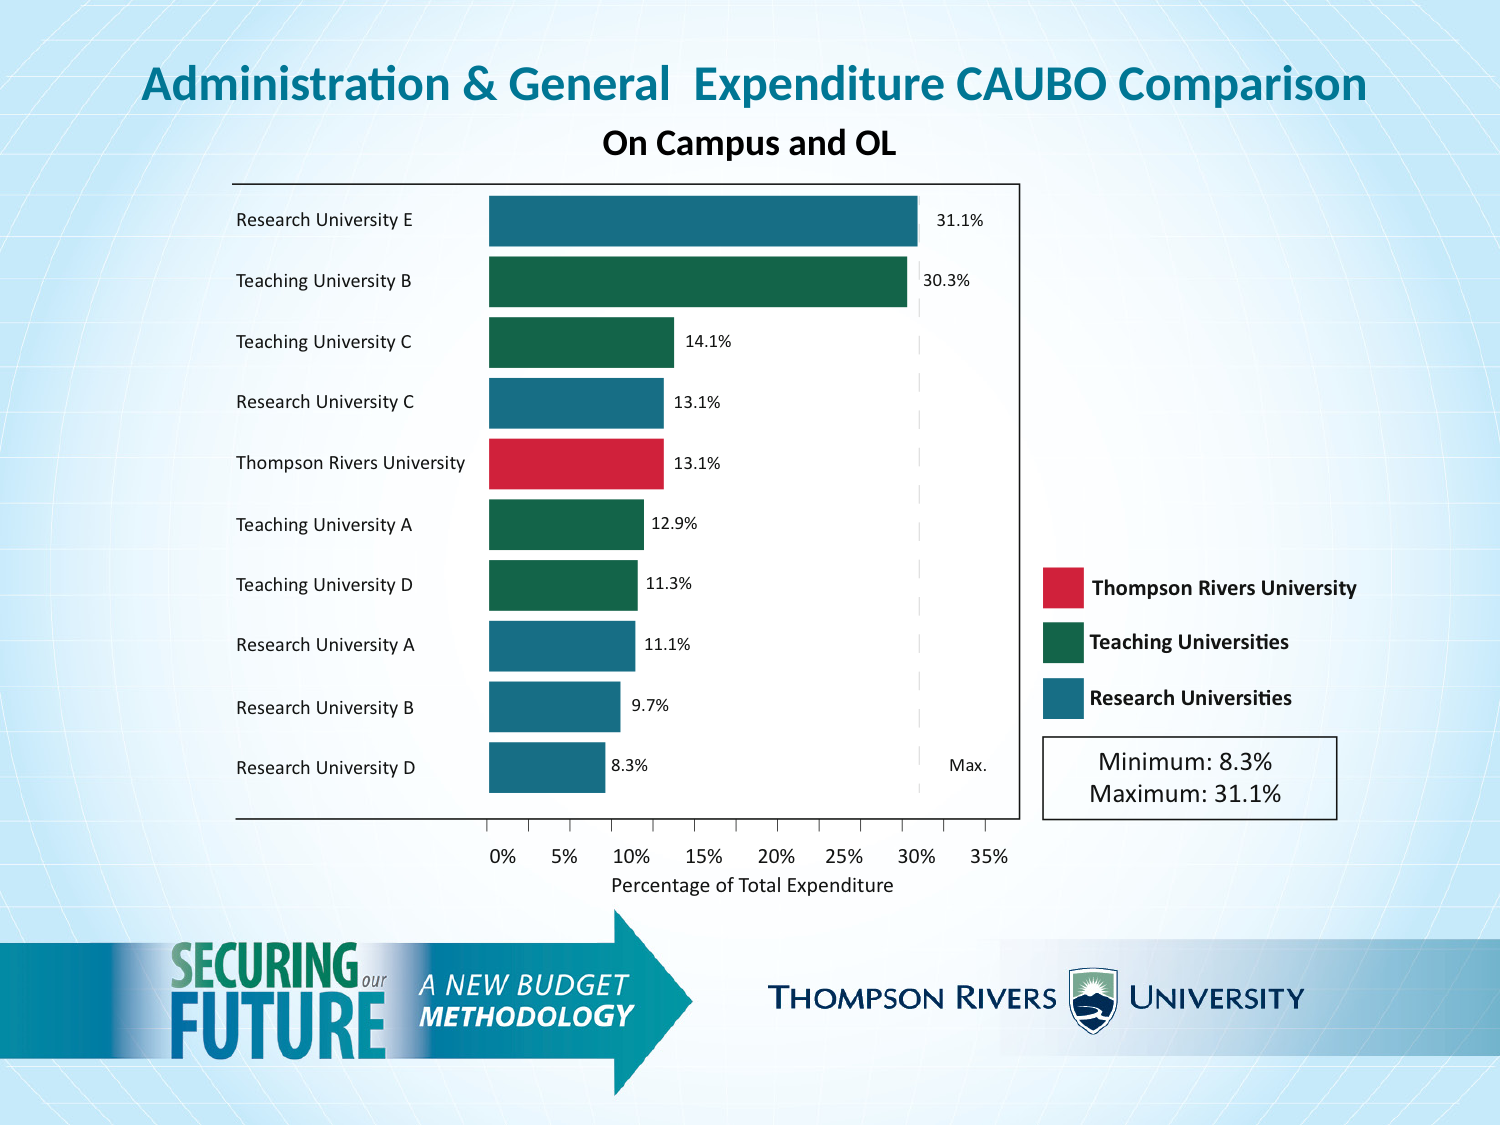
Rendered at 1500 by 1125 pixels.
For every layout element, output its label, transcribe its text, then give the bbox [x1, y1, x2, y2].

picture [0, 0, 1500, 1125]
text_box Administration & General Expenditure CAUBO Comparison [126, 43, 1405, 118]
